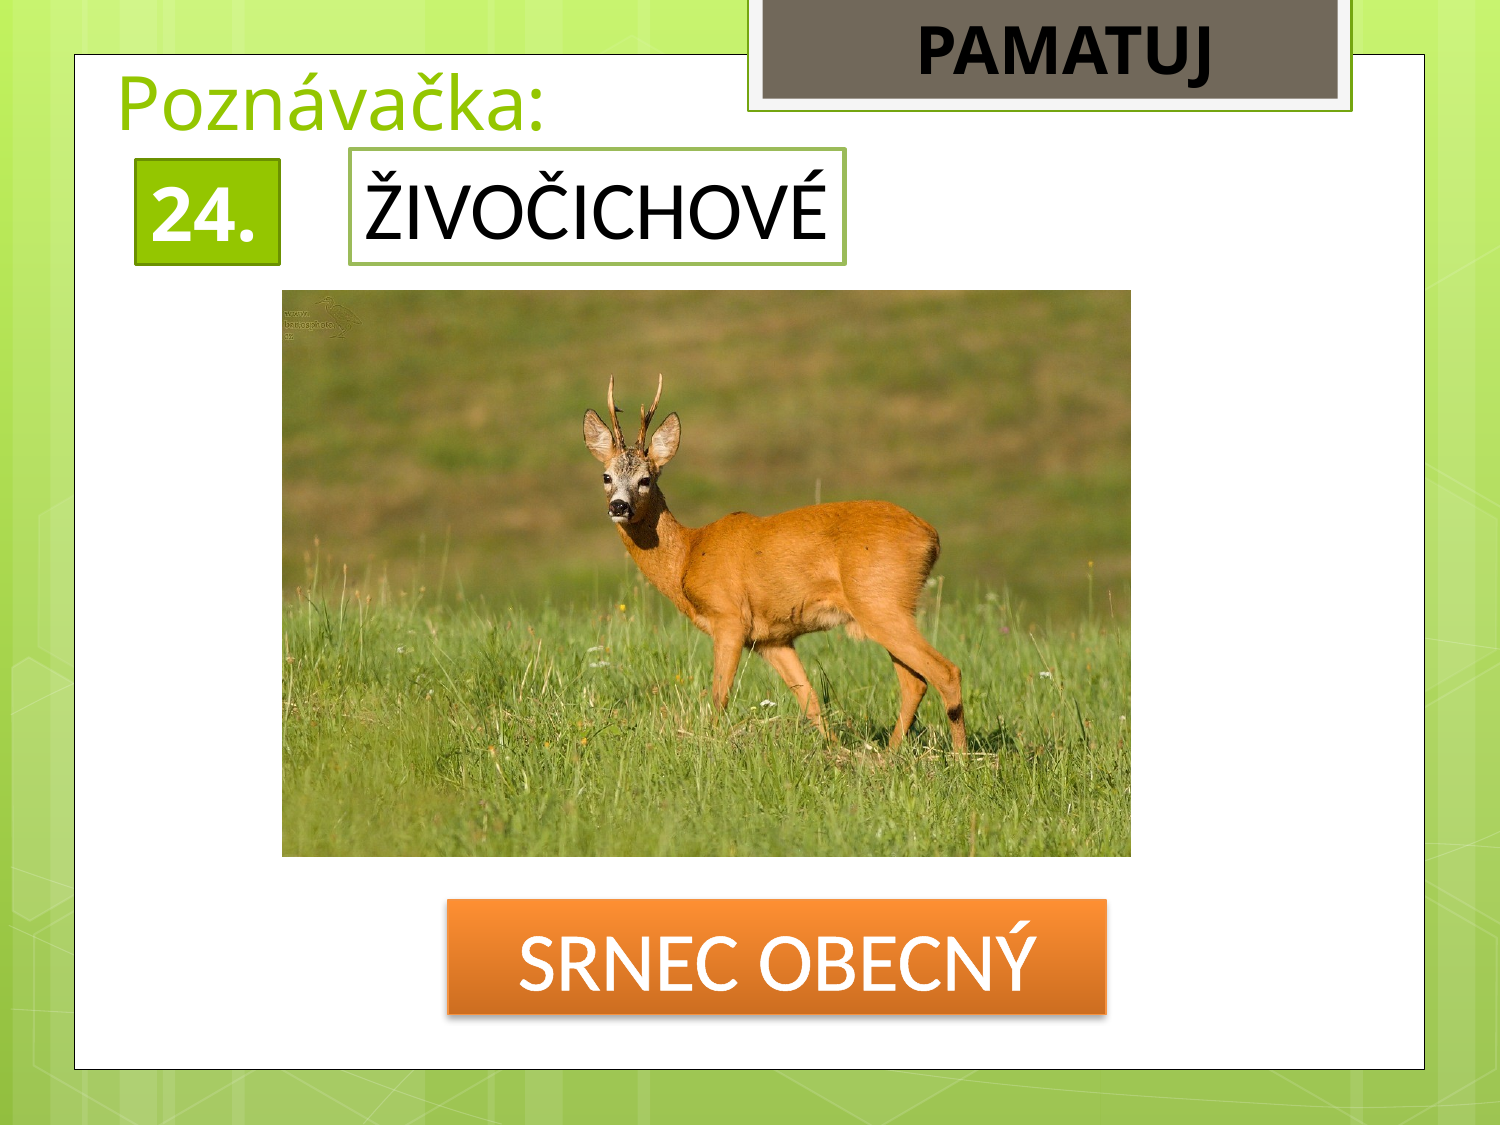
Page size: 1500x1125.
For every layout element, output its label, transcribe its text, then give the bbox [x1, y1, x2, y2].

text_box ŽIVOČICHOVÉ [348, 147, 847, 266]
text_box PAMATUJ [900, 0, 1231, 95]
text_box SRNEC OBECNÝ [447, 899, 1107, 1015]
picture [281, 290, 1131, 857]
text_box 24. [135, 159, 280, 265]
title Poznávačka: [100, 78, 1253, 154]
